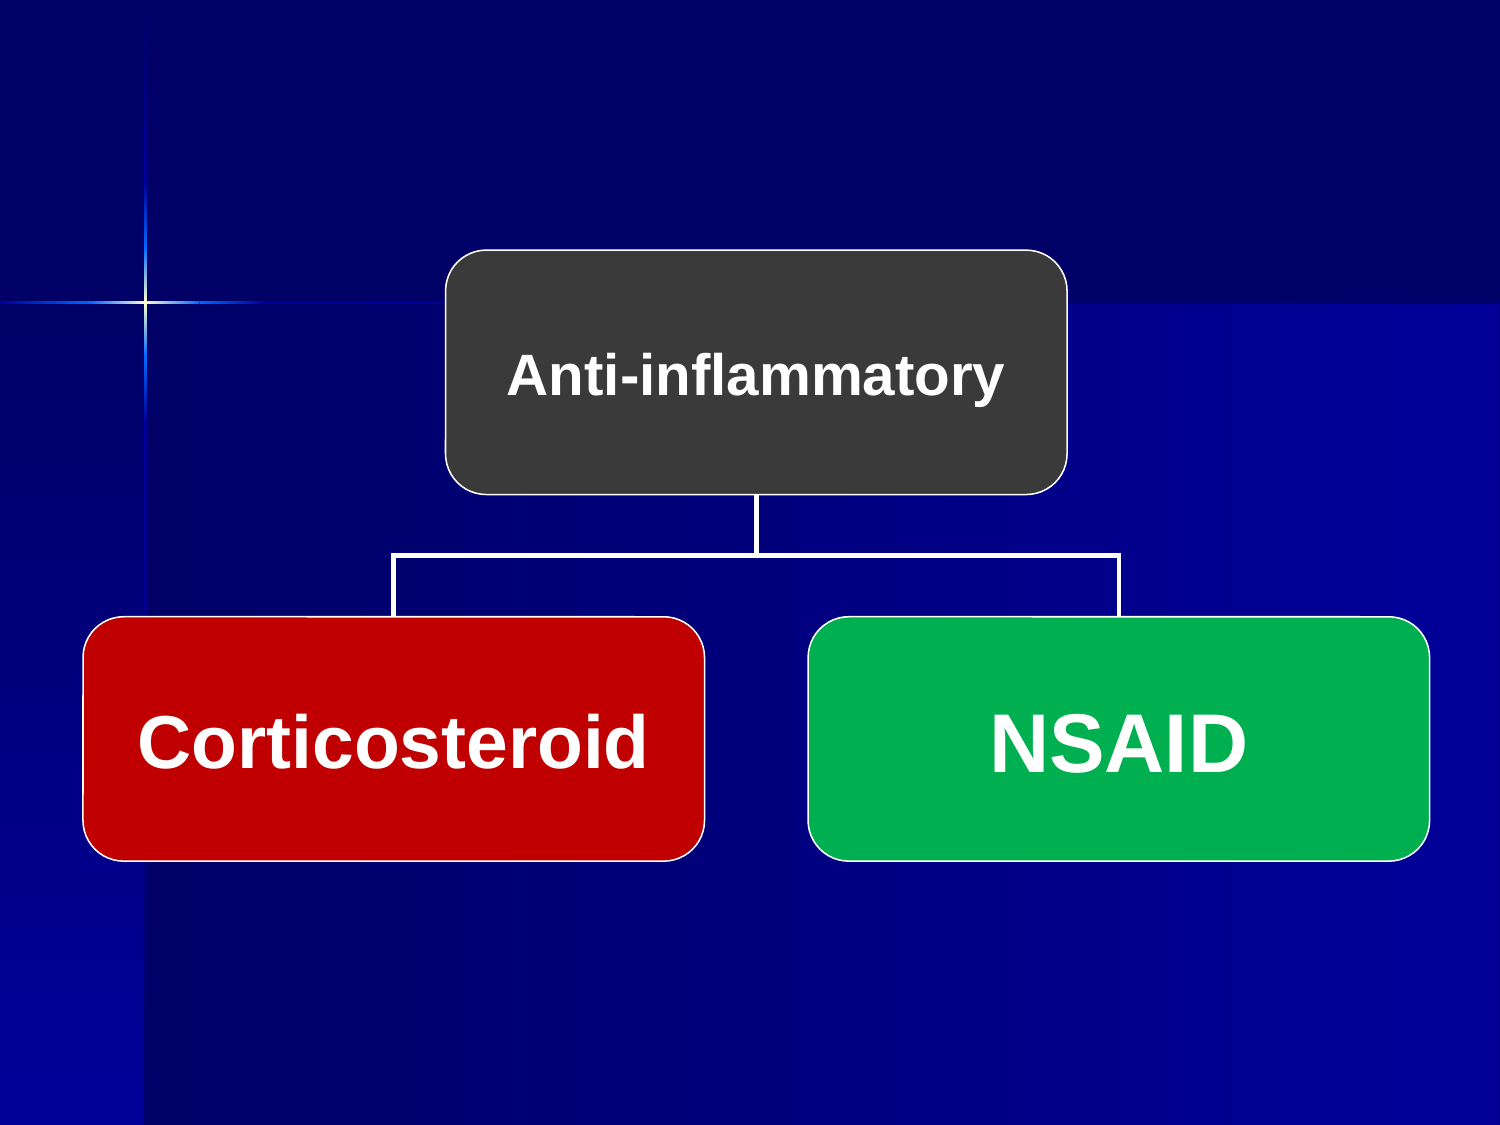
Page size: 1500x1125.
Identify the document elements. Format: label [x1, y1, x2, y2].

text_box [82, 128, 1430, 862]
